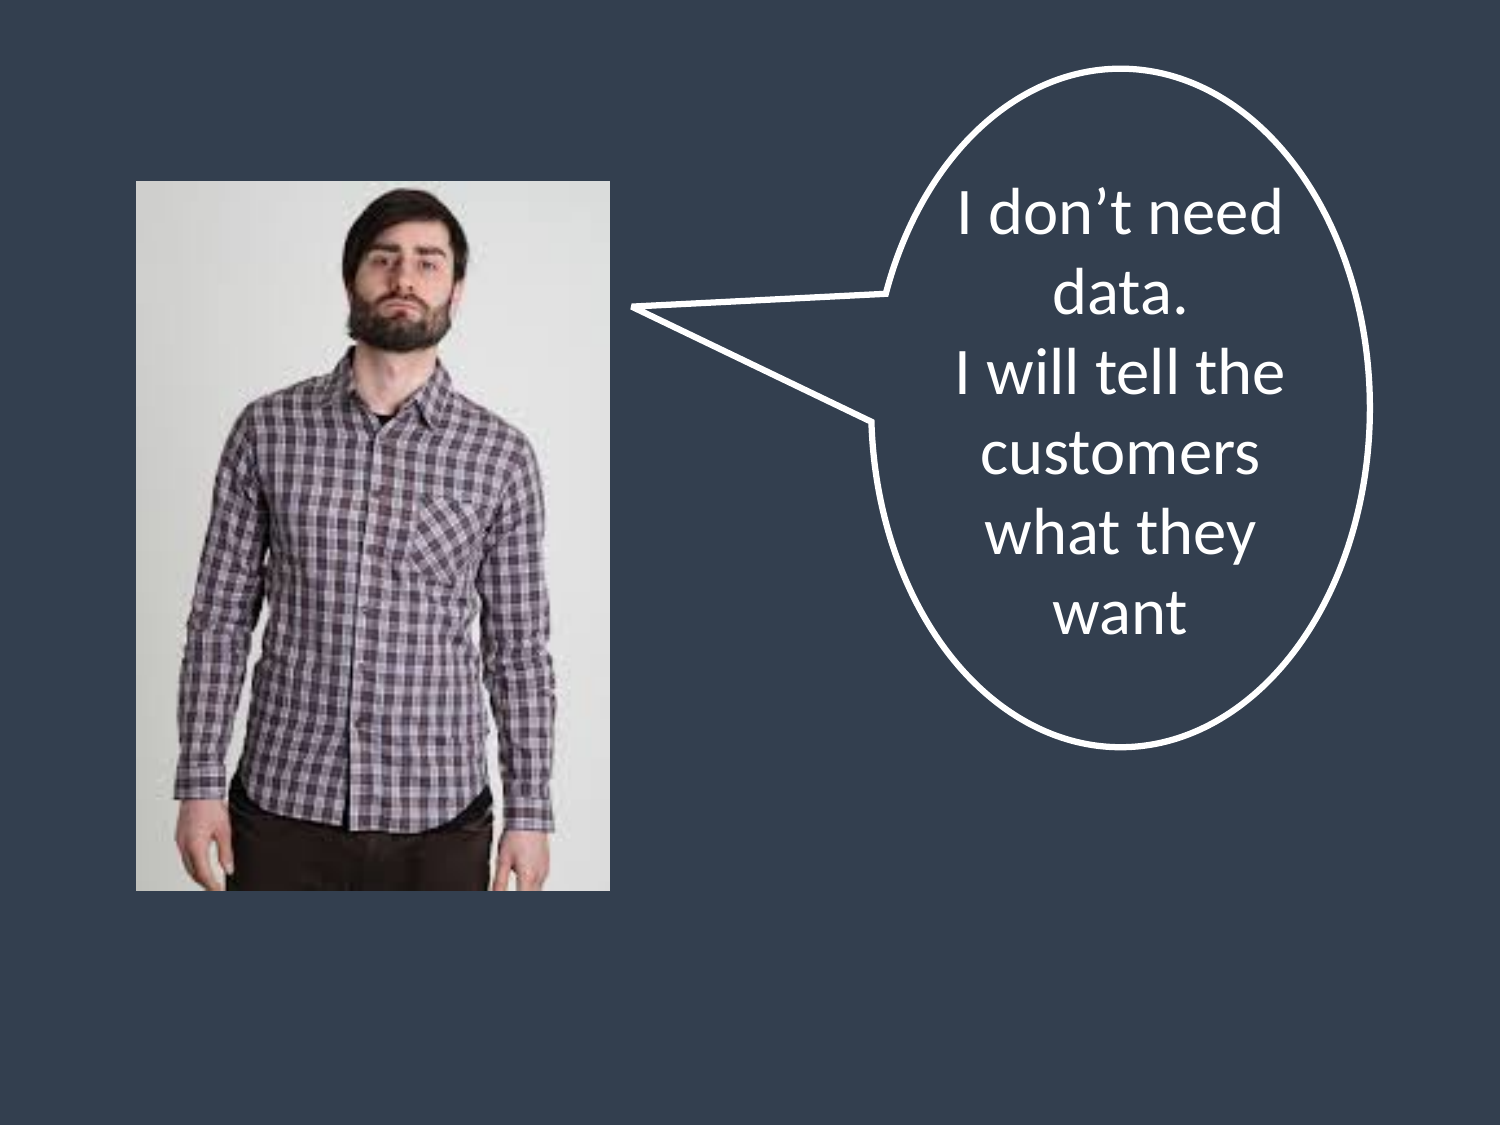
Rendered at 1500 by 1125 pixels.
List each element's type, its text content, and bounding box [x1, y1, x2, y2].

picture [136, 181, 610, 891]
text_box I don’t need data. I will tell the customers what they want [631, 67, 1371, 749]
